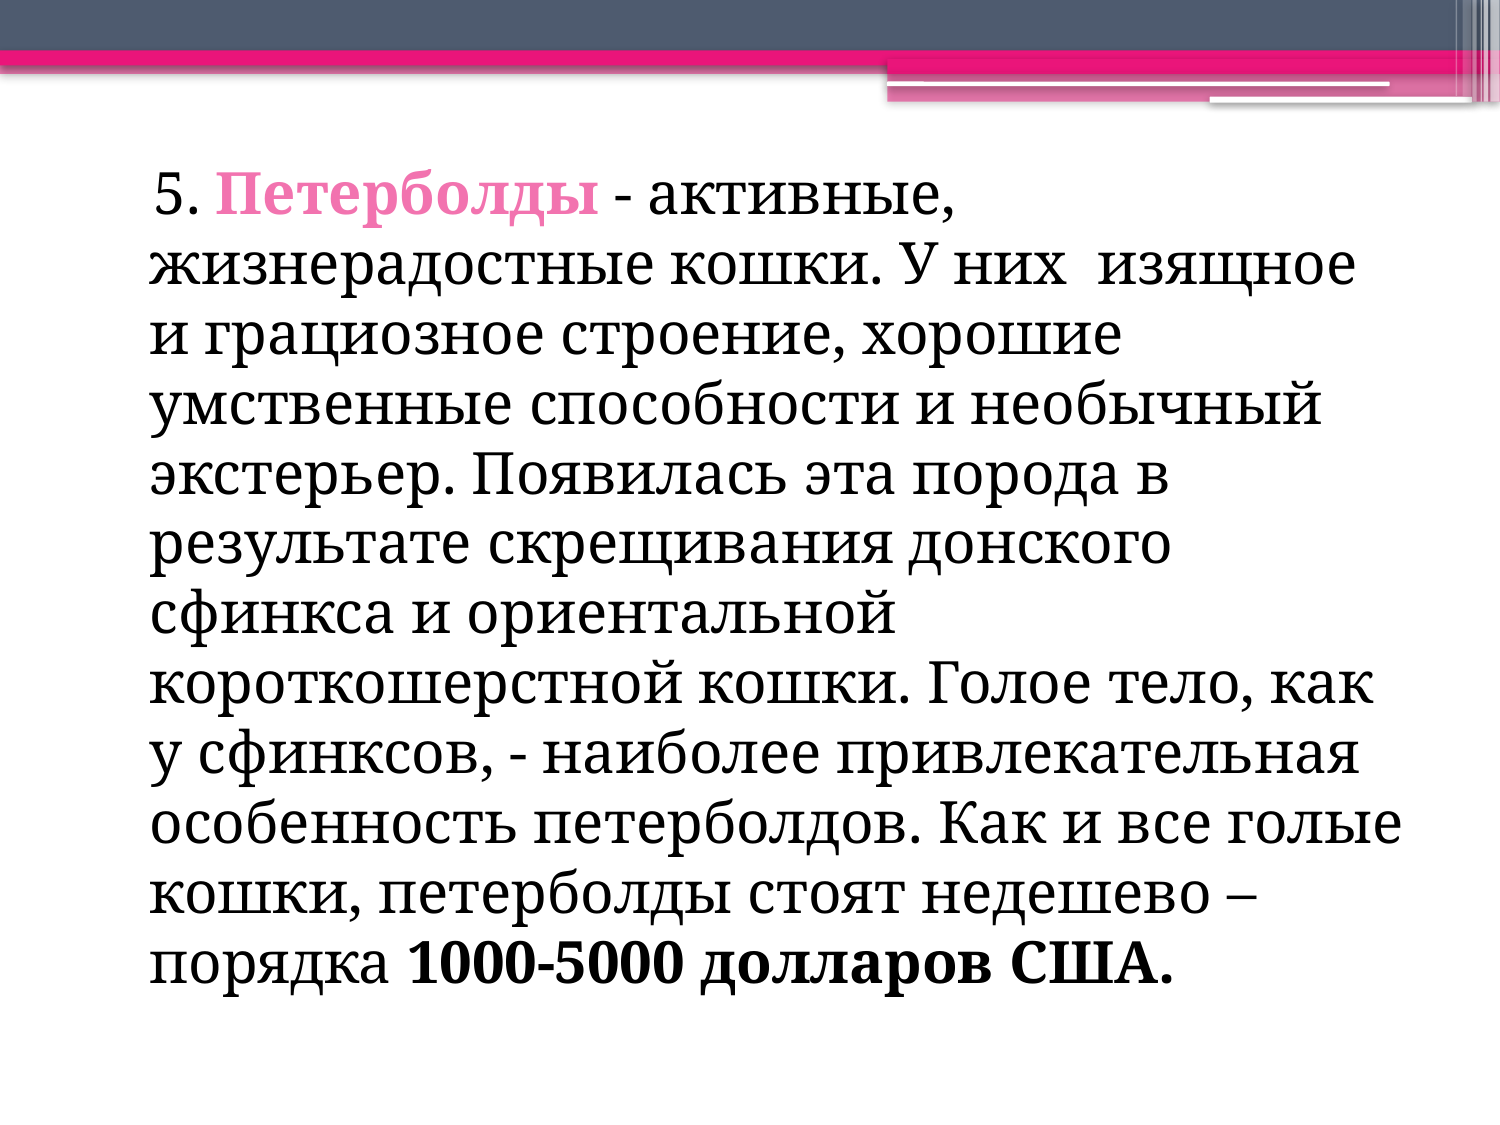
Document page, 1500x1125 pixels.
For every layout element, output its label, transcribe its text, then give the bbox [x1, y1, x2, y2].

list 5. Петерболды - активные, жизнерадостные кошки. У них изящное и грациозное строение, хорошие умственные способности и необычный экстерьер. Появилась эта порода в результате скрещивания донского сфинкса и ориентальной короткошерстной кошки. Голое тело, как у сфинксов, - наиболее привлекательная особенность петерболдов. Как и все голые кошки, петерболды стоят недешево – порядка 1000-5000 долларов США. [75, 149, 1425, 1079]
